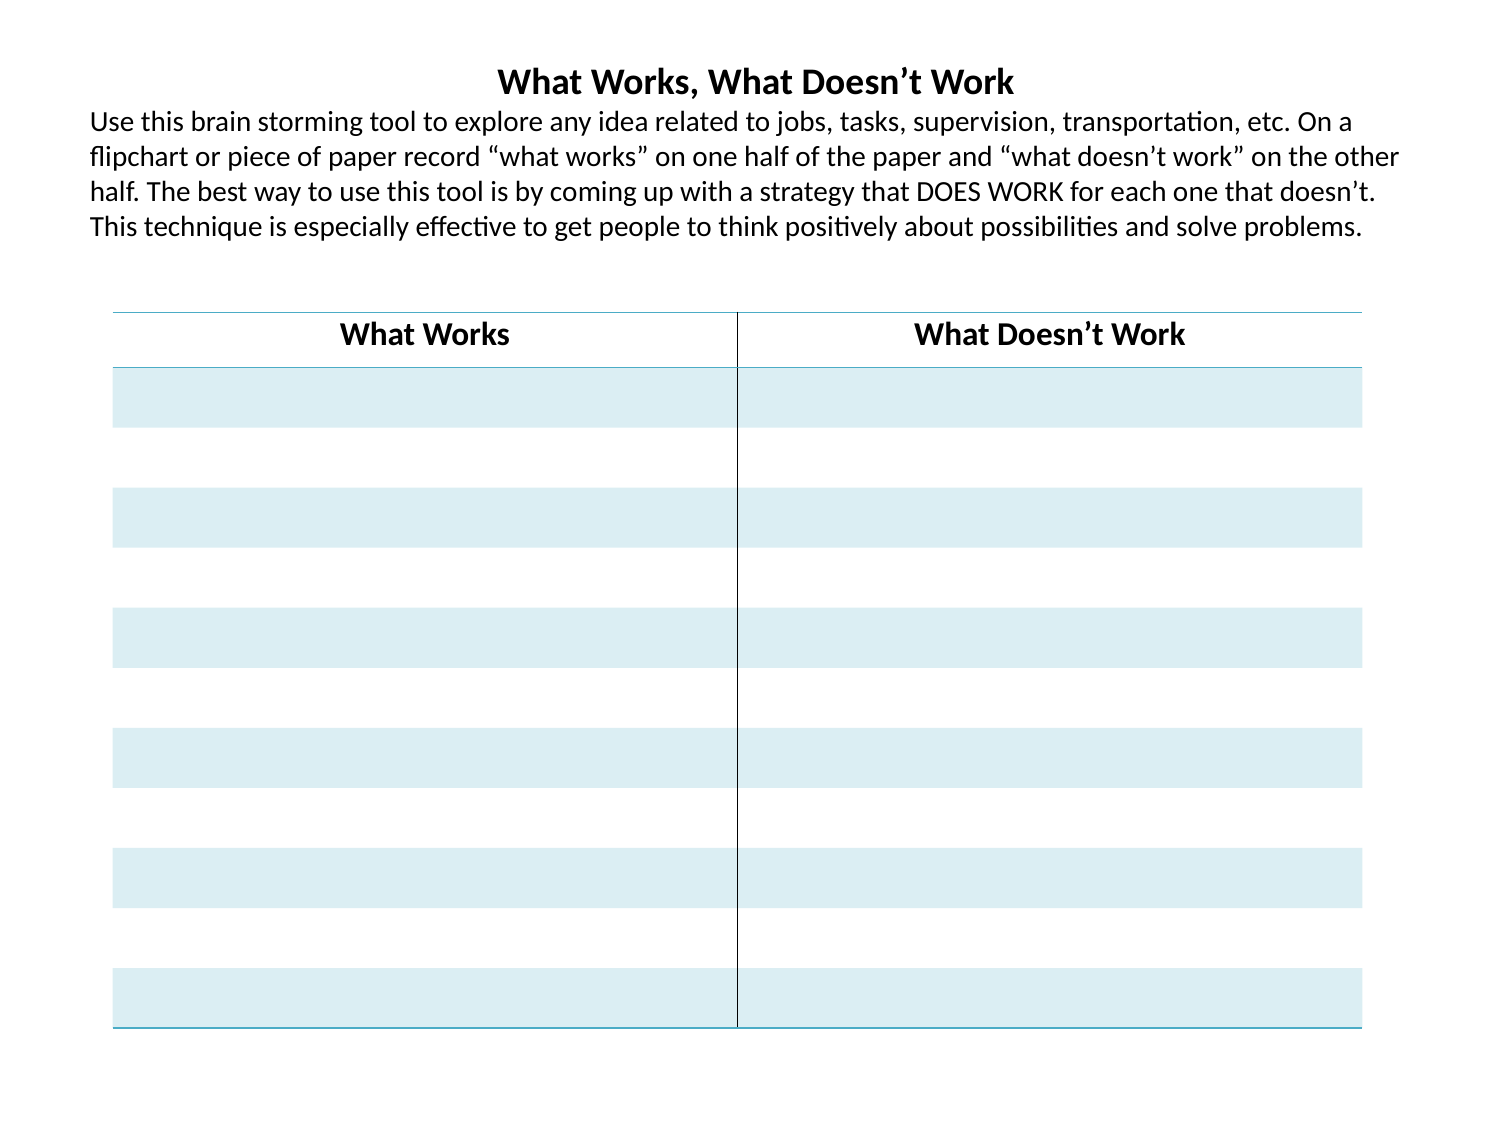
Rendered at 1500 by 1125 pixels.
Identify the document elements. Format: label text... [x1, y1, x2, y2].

table_cell [738, 848, 1362, 908]
table_cell [113, 548, 737, 608]
table_cell [738, 548, 1362, 608]
table_header What Works [113, 313, 737, 367]
table_cell [738, 668, 1362, 728]
table_cell [738, 608, 1362, 668]
table_cell [738, 968, 1362, 1027]
table_cell [738, 488, 1362, 548]
table_cell [738, 428, 1362, 488]
table_cell [113, 428, 737, 488]
table_cell [738, 788, 1362, 848]
table_cell [113, 908, 737, 968]
table_header What Doesn’t Work [738, 313, 1362, 367]
table_cell [113, 368, 737, 428]
table_cell [113, 848, 737, 908]
text_box What Works, What Doesn’t Work Use this brain storming tool to explore any idea related to jobs, tasks, supervision, transportation, etc. On a flipchart or piece of paper record “what works” on one half of the paper and “what doesn’t work” on the other half. The best way to use this tool is by coming up with a strategy that DOES WORK for each one that doesn’t. This technique is especially effective to get people to think positively about possibilities and solve problems. [74, 49, 1438, 250]
table_cell [738, 368, 1362, 428]
table_cell [113, 488, 737, 548]
table_cell [113, 608, 737, 668]
table_cell [113, 728, 737, 788]
table_cell [113, 668, 737, 728]
table_cell [113, 788, 737, 848]
table_cell [113, 968, 737, 1027]
table_cell [738, 908, 1362, 968]
table_cell [738, 728, 1362, 788]
